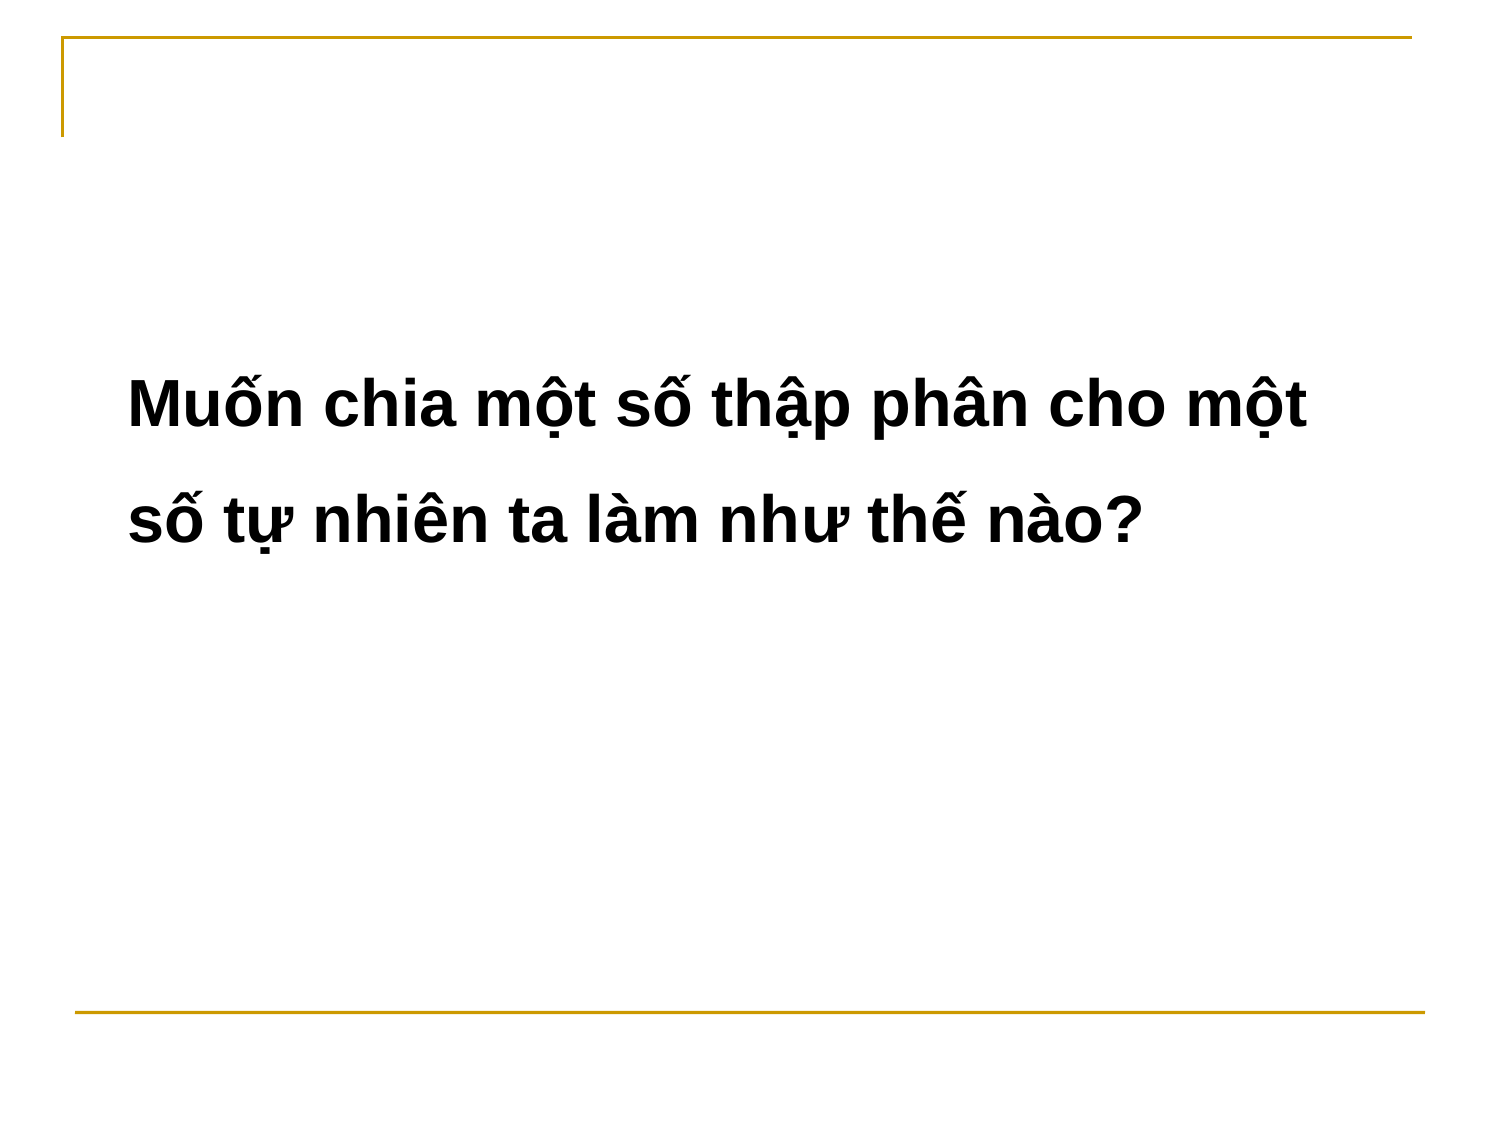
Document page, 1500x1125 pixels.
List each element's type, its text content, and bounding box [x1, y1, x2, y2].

text_box Muốn chia một số thập phân cho một số tự nhiên ta làm như thế nào? [112, 237, 1325, 663]
